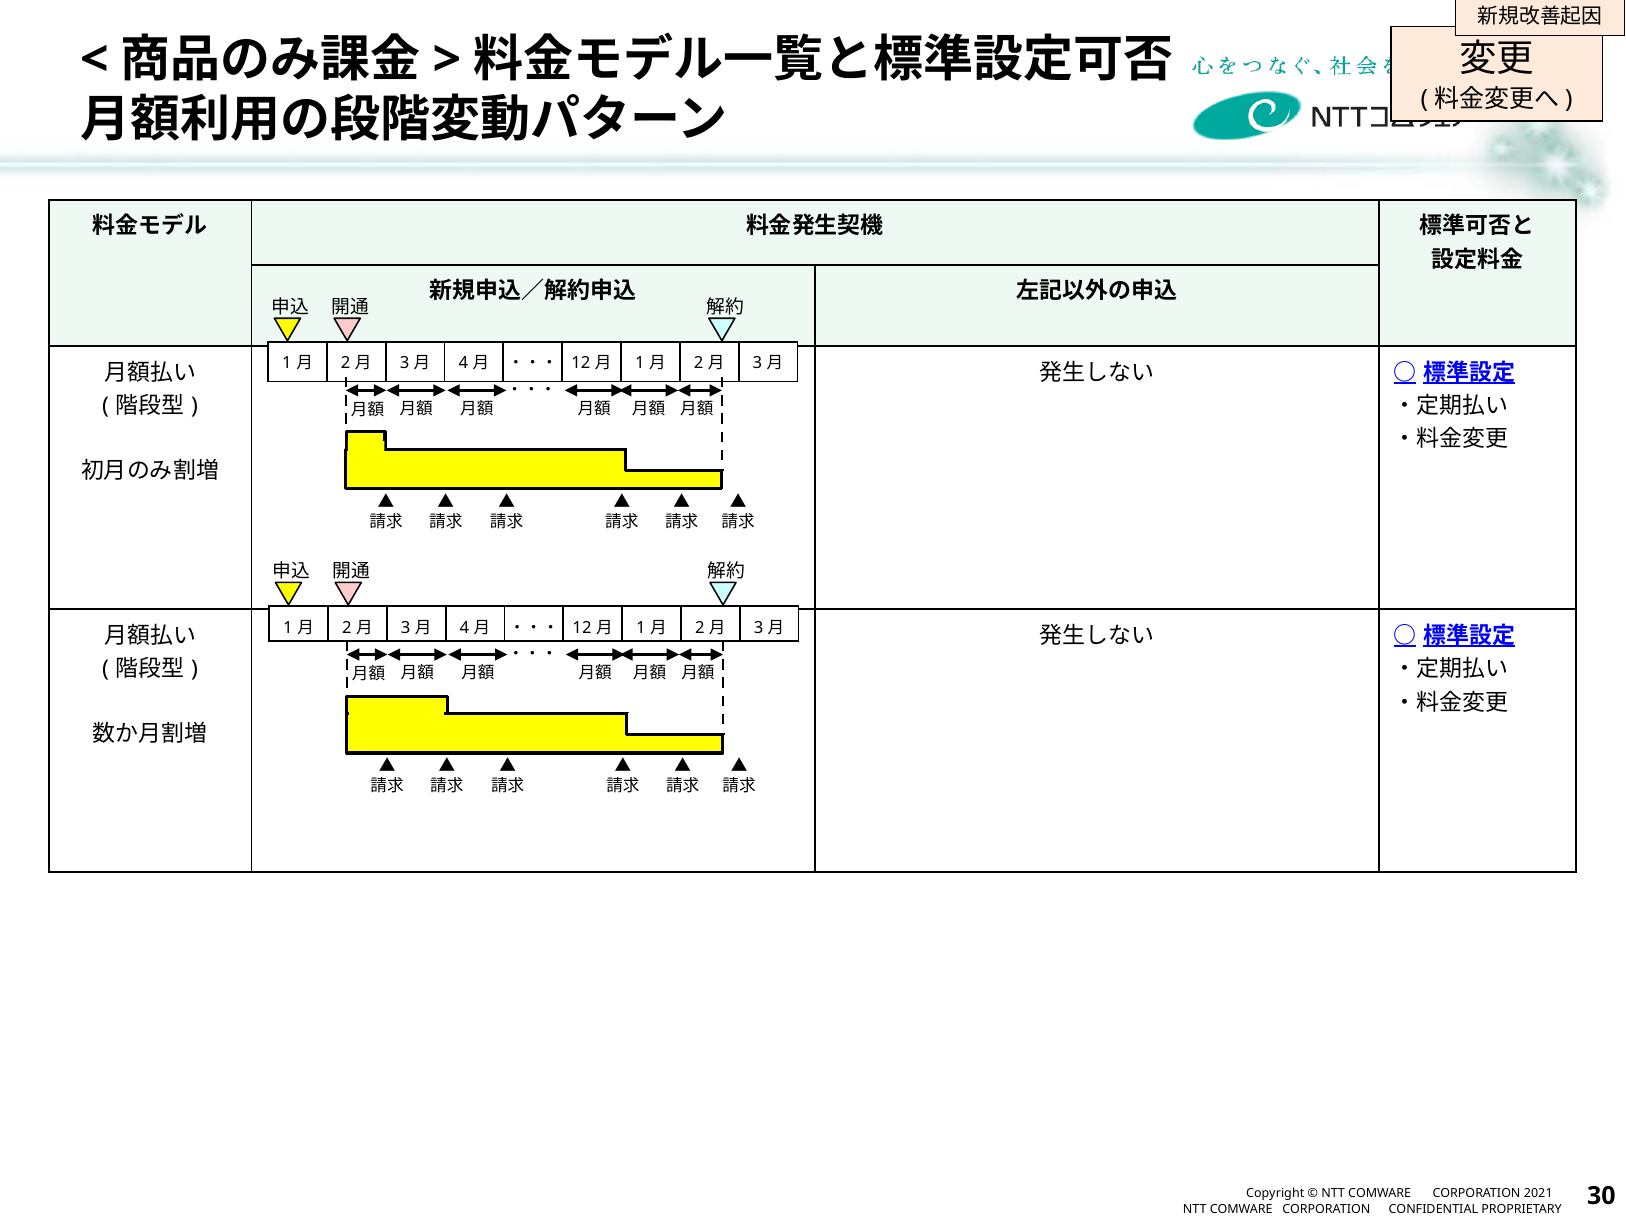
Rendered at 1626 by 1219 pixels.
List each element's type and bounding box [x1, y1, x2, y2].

table_header [504, 343, 561, 371]
text_box [1390, 0, 1625, 121]
table_header [564, 607, 621, 640]
table_cell [816, 347, 1378, 608]
table_header [388, 607, 445, 640]
table_cell [1380, 347, 1575, 608]
table_cell [252, 347, 814, 608]
table_cell [816, 266, 1378, 345]
table_header [270, 607, 327, 640]
table_cell [288, 325, 346, 341]
table_header [387, 343, 444, 381]
text_box [691, 284, 759, 341]
table_cell [816, 610, 1378, 871]
table_header [329, 607, 386, 640]
table_cell [572, 382, 721, 389]
table_cell [573, 642, 722, 653]
text_box [335, 371, 770, 539]
title [80, 18, 1380, 161]
table_cell [348, 671, 722, 713]
table_header [563, 343, 620, 381]
table_header [740, 343, 797, 381]
table_header [328, 343, 385, 381]
table_header [623, 607, 680, 640]
table_cell [252, 610, 814, 871]
table_cell [290, 589, 347, 605]
table_header [447, 607, 504, 640]
table_header [682, 607, 739, 640]
table_cell [50, 610, 251, 871]
text_box [256, 284, 384, 341]
table_header [50, 201, 251, 345]
picture [0, 0, 1625, 327]
table_header [681, 343, 738, 381]
table_header [622, 343, 679, 381]
text_box [337, 635, 771, 803]
table_header [741, 607, 798, 640]
table_header [505, 607, 562, 635]
table_cell [347, 382, 491, 390]
table_header [252, 201, 1378, 264]
table_cell [1380, 610, 1575, 871]
text_box [258, 549, 385, 605]
table_cell [252, 266, 814, 345]
table_cell [348, 642, 492, 654]
text_box [692, 549, 760, 605]
table_header [269, 343, 326, 381]
table_header [445, 343, 502, 381]
table_cell [50, 347, 251, 608]
table_cell [347, 407, 721, 449]
table_header [1380, 201, 1575, 345]
